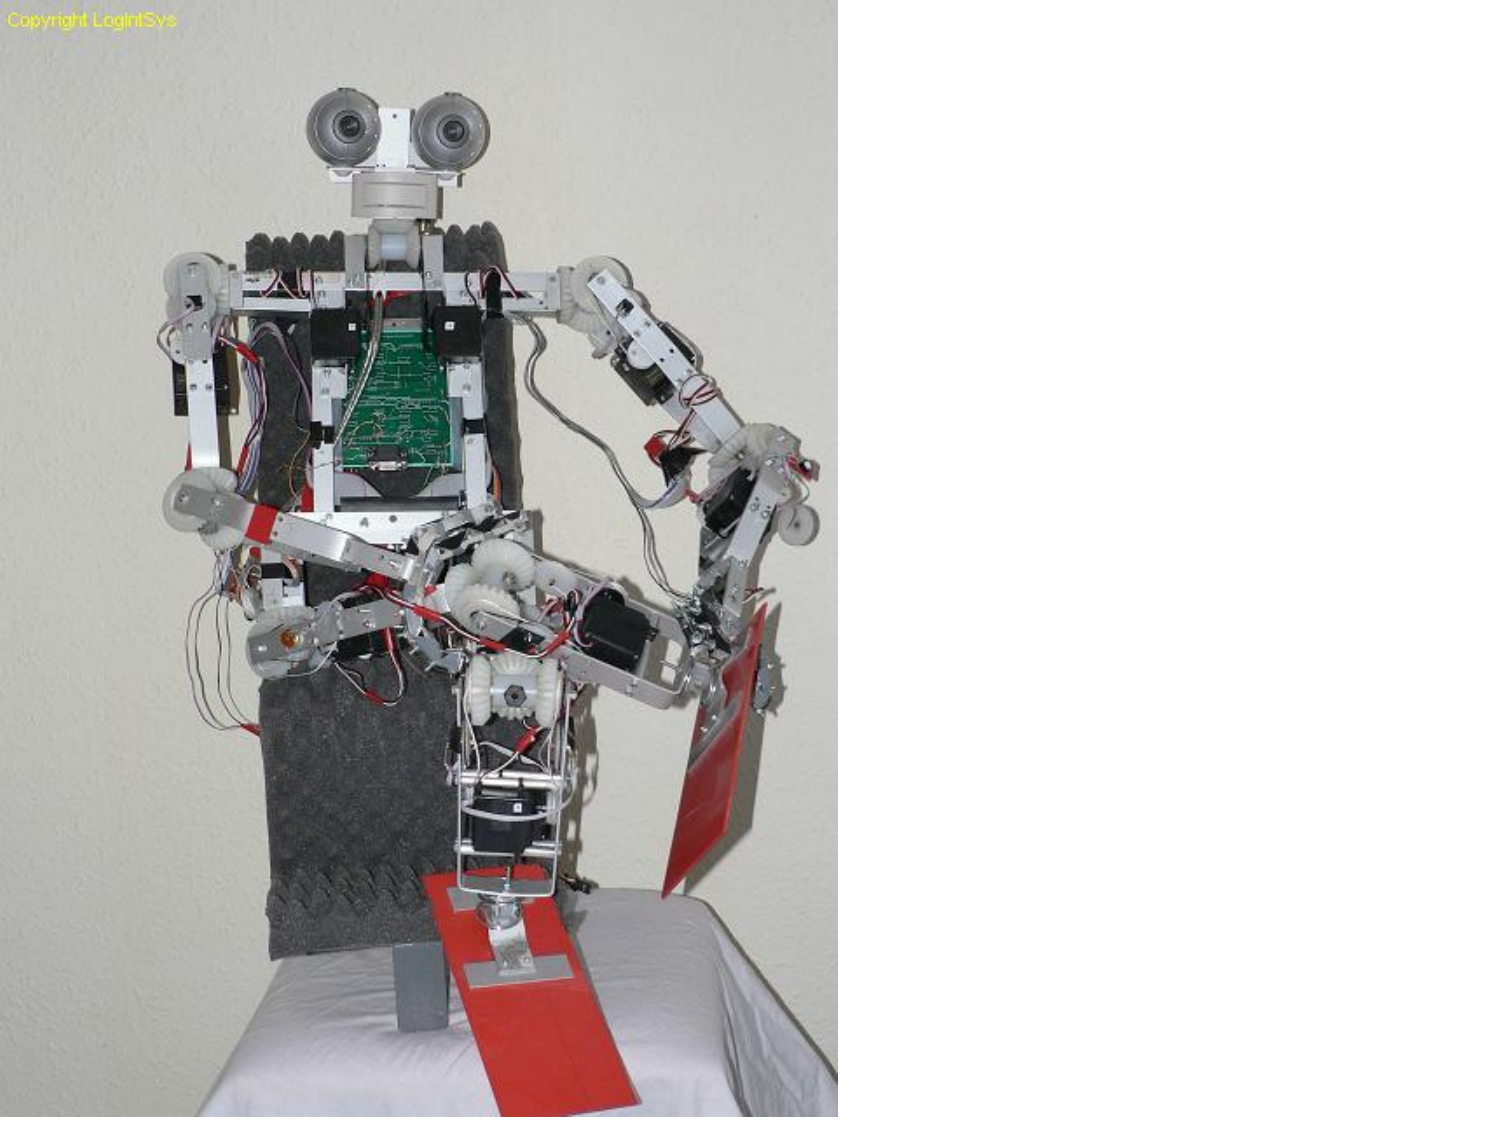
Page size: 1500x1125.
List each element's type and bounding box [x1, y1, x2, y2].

picture [0, 0, 838, 1117]
